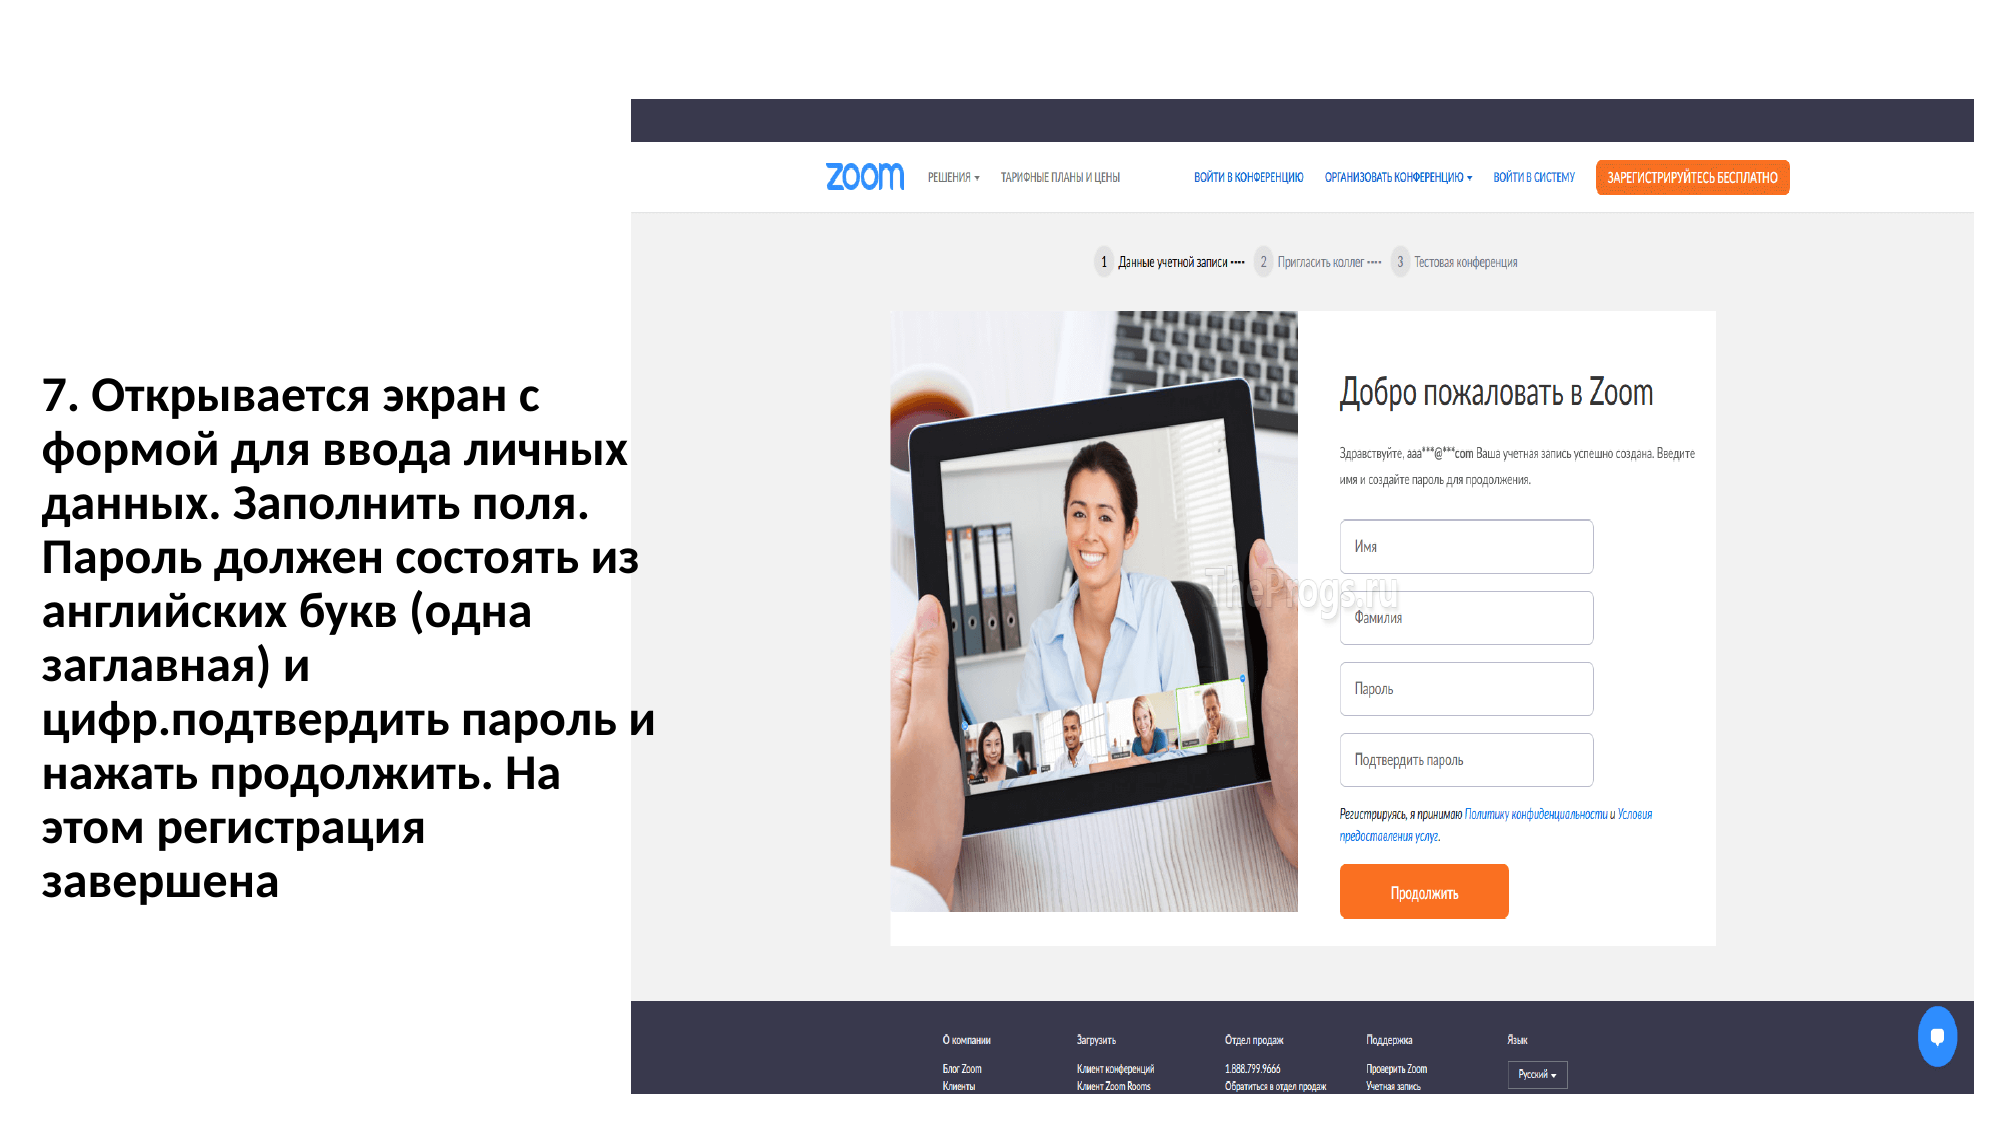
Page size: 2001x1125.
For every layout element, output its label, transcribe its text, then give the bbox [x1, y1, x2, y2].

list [631, 99, 1974, 1094]
list 7. Открывается экран с формой для ввода личных данных. Заполнить поля. Пароль должен состоять из английских букв (одна заглавная) и цифр.подтвердить пароль и нажать продолжить. На этом регистрация завершена [26, 360, 631, 987]
